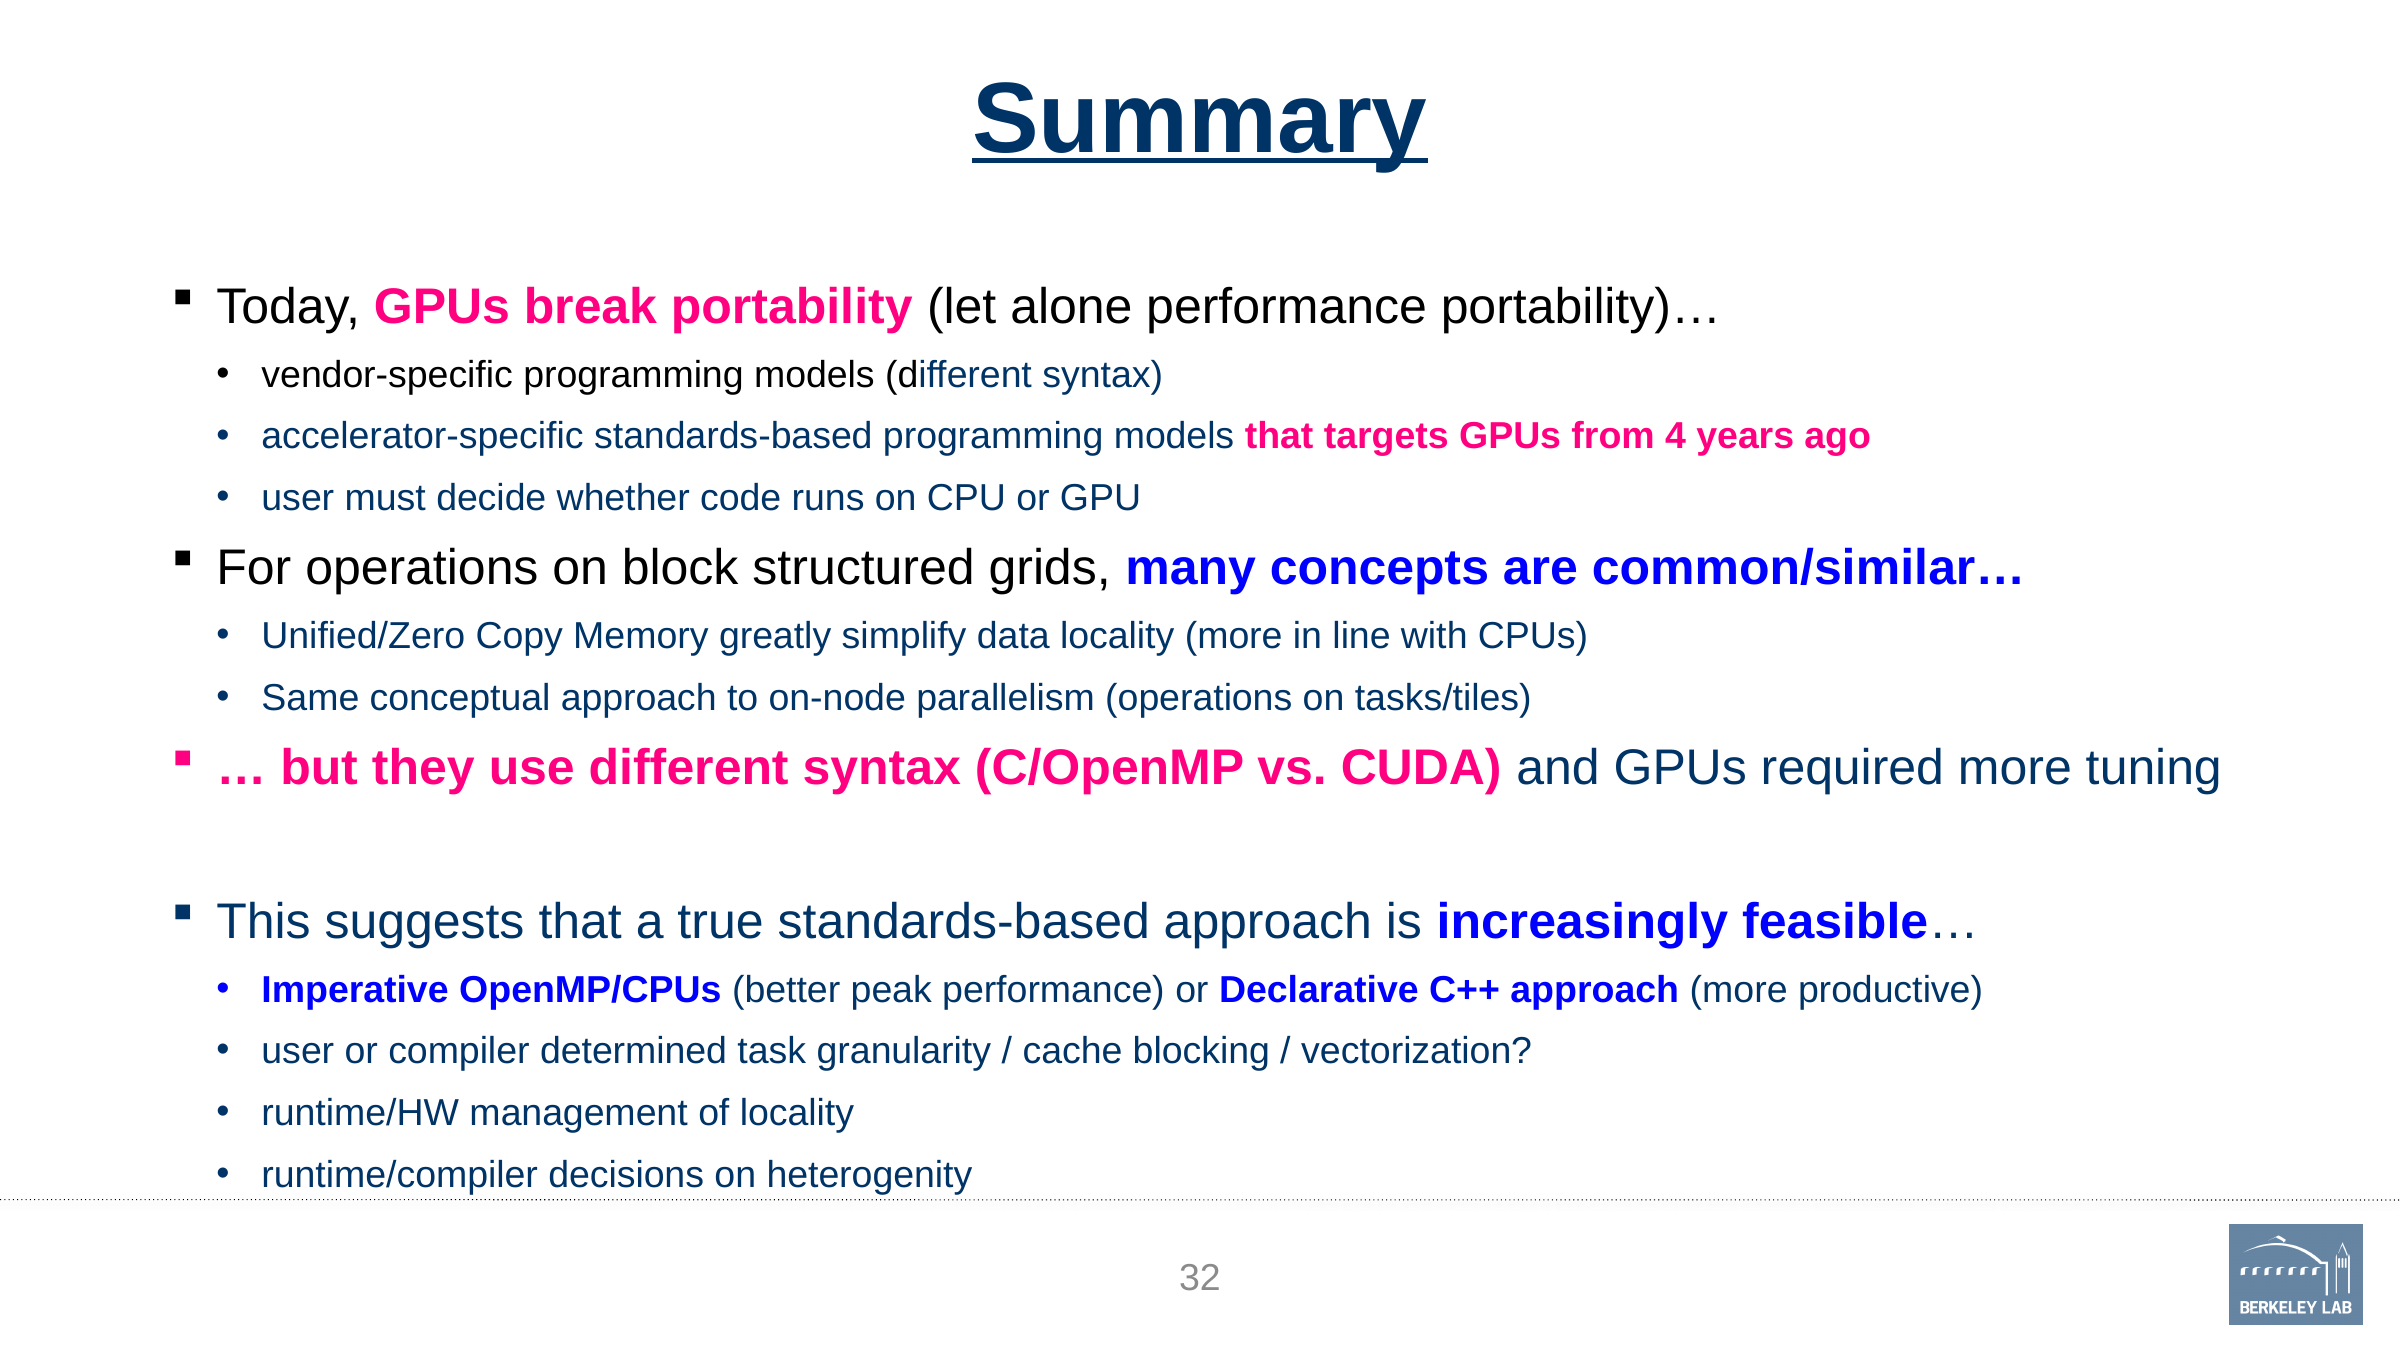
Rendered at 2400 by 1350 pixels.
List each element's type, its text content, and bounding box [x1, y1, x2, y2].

slide_number 32 [975, 1237, 1425, 1313]
picture [2229, 1224, 2363, 1325]
title Summary [74, 0, 2326, 226]
text_box Today, GPUs break portability (let alone performance portability)… vendor-specific programming models (different syntax) accelerator-specific standards-based programming models that targets GPUs from 4 years ago user must decide whether code runs on CPU or GPU For operations on block structured grids, many concepts are common/similar… Unified/Zero Copy Memory greatly simplify data locality (more in line with CPUs) Same conceptual approach to on-node parallelism (operations on tasks/tiles) … but they use different syntax (C/OpenMP vs. CUDA) and GPUs required more tuning This suggests that a true standards-based approach is increasingly feasible… Imperative OpenMP/CPUs (better peak performance) or Declarative C++ approach (more productive) user or compiler determined task granularity / cache blocking / vectorization? runtime/HW management of locality runtime/compiler decisions on heterogenity [149, 262, 2250, 1125]
